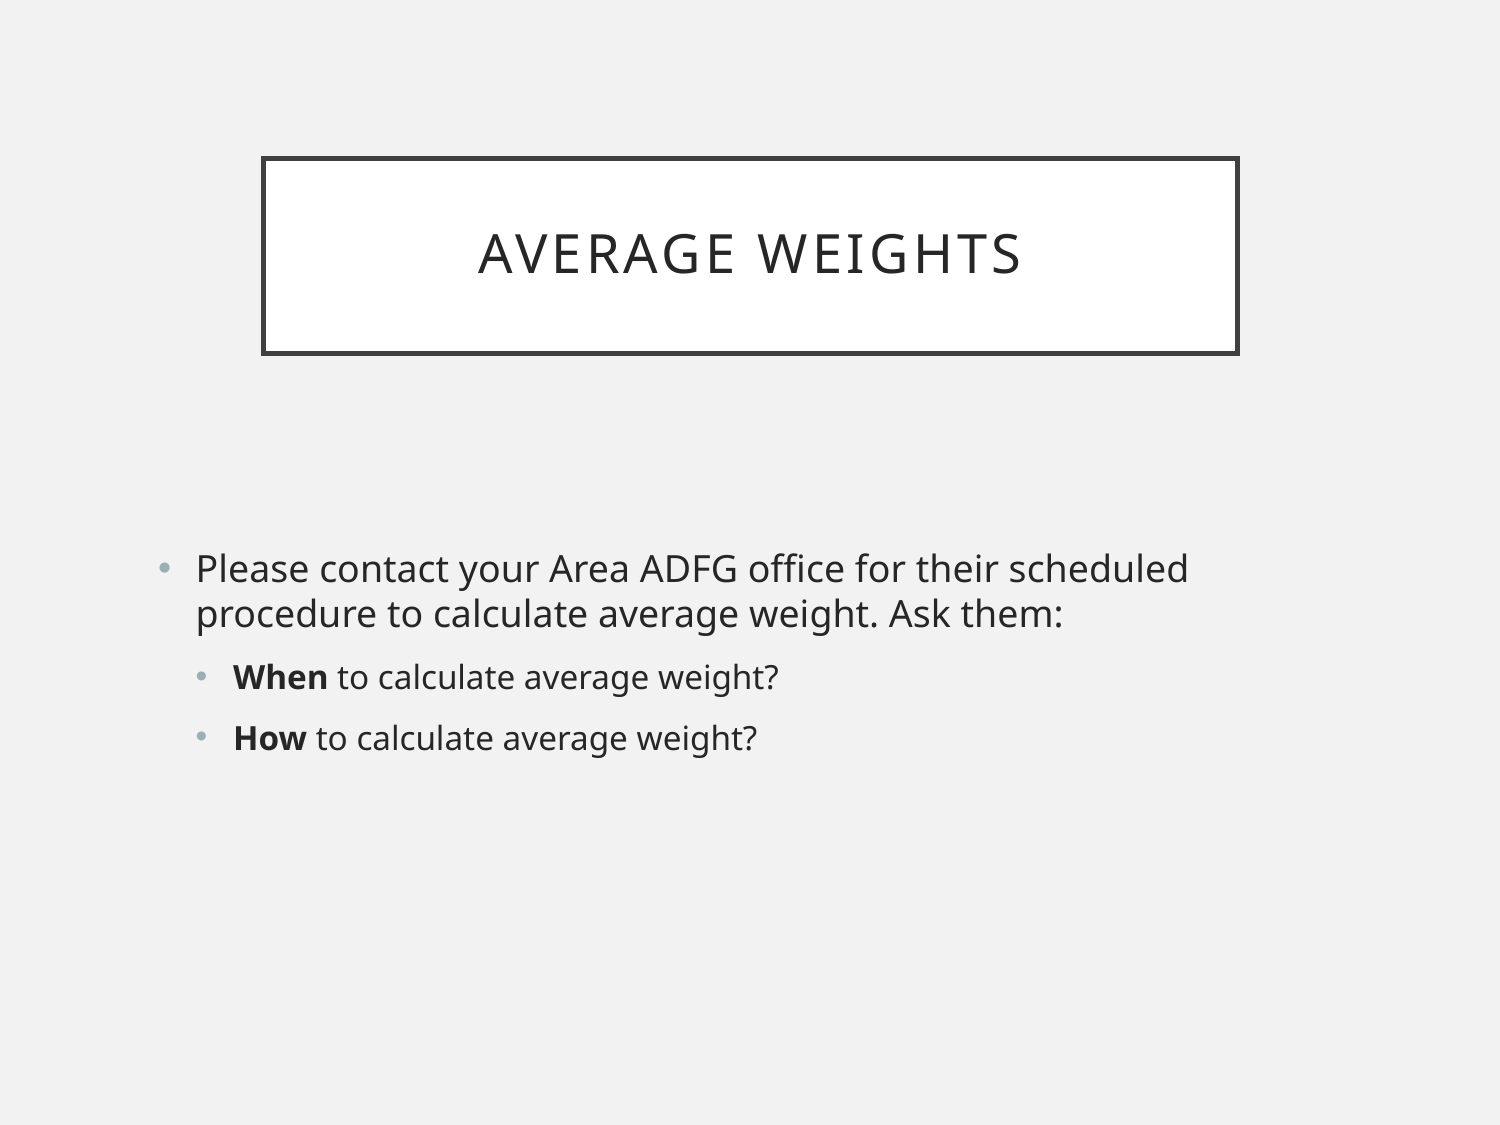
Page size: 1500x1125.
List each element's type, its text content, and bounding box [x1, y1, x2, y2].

list Please contact your Area ADFG office for their scheduled procedure to calculate average weight. Ask them: When to calculate average weight? How to calculate average weight? [143, 537, 1359, 1005]
title Average Weights [261, 156, 1240, 356]
